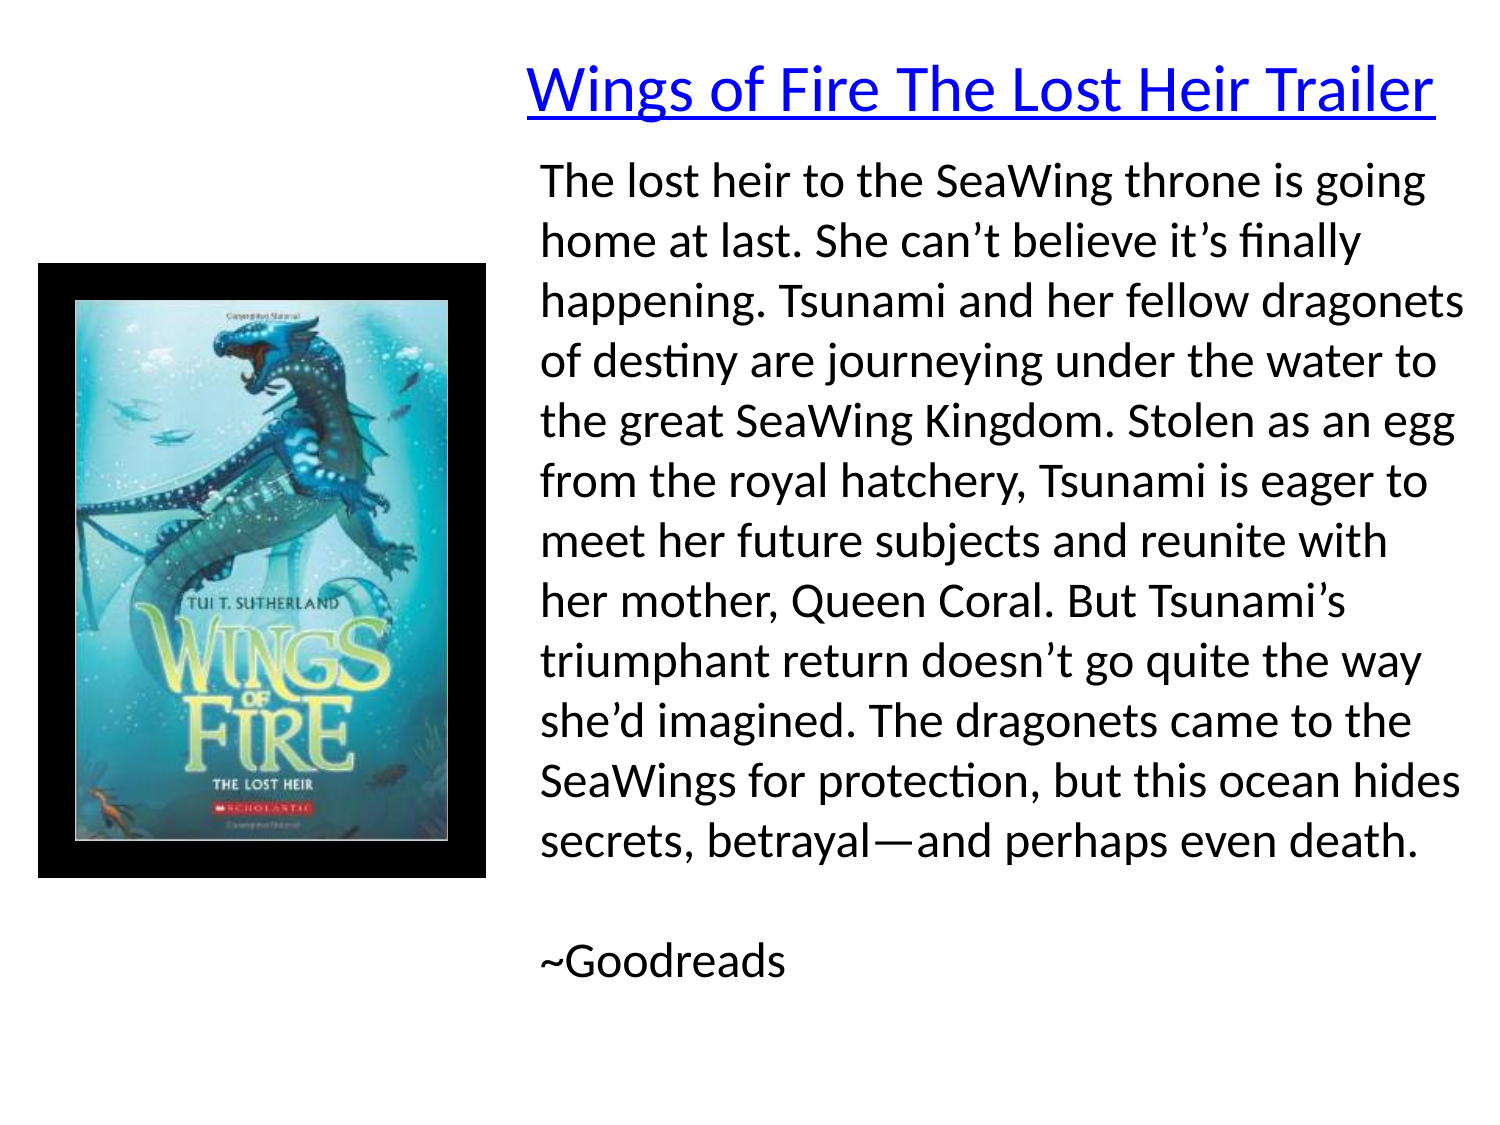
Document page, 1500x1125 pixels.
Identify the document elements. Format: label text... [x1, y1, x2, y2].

picture [74, 299, 449, 841]
text_box The lost heir to the SeaWing throne is going home at last. She can’t believe it’s finally happening. Tsunami and her fellow dragonets of destiny are journeying under the water to the great SeaWing Kingdom. Stolen as an egg from the royal hatchery, Tsunami is eager to meet her future subjects and reunite with her mother, Queen Coral. But Tsunami’s triumphant return doesn’t go quite the way she’d imagined. The dragonets came to the SeaWings for protection, but this ocean hides secrets, betrayal—and perhaps even death. ~Goodreads [525, 139, 1482, 995]
text_box Wings of Fire The Lost Heir Trailer [481, 37, 1482, 133]
